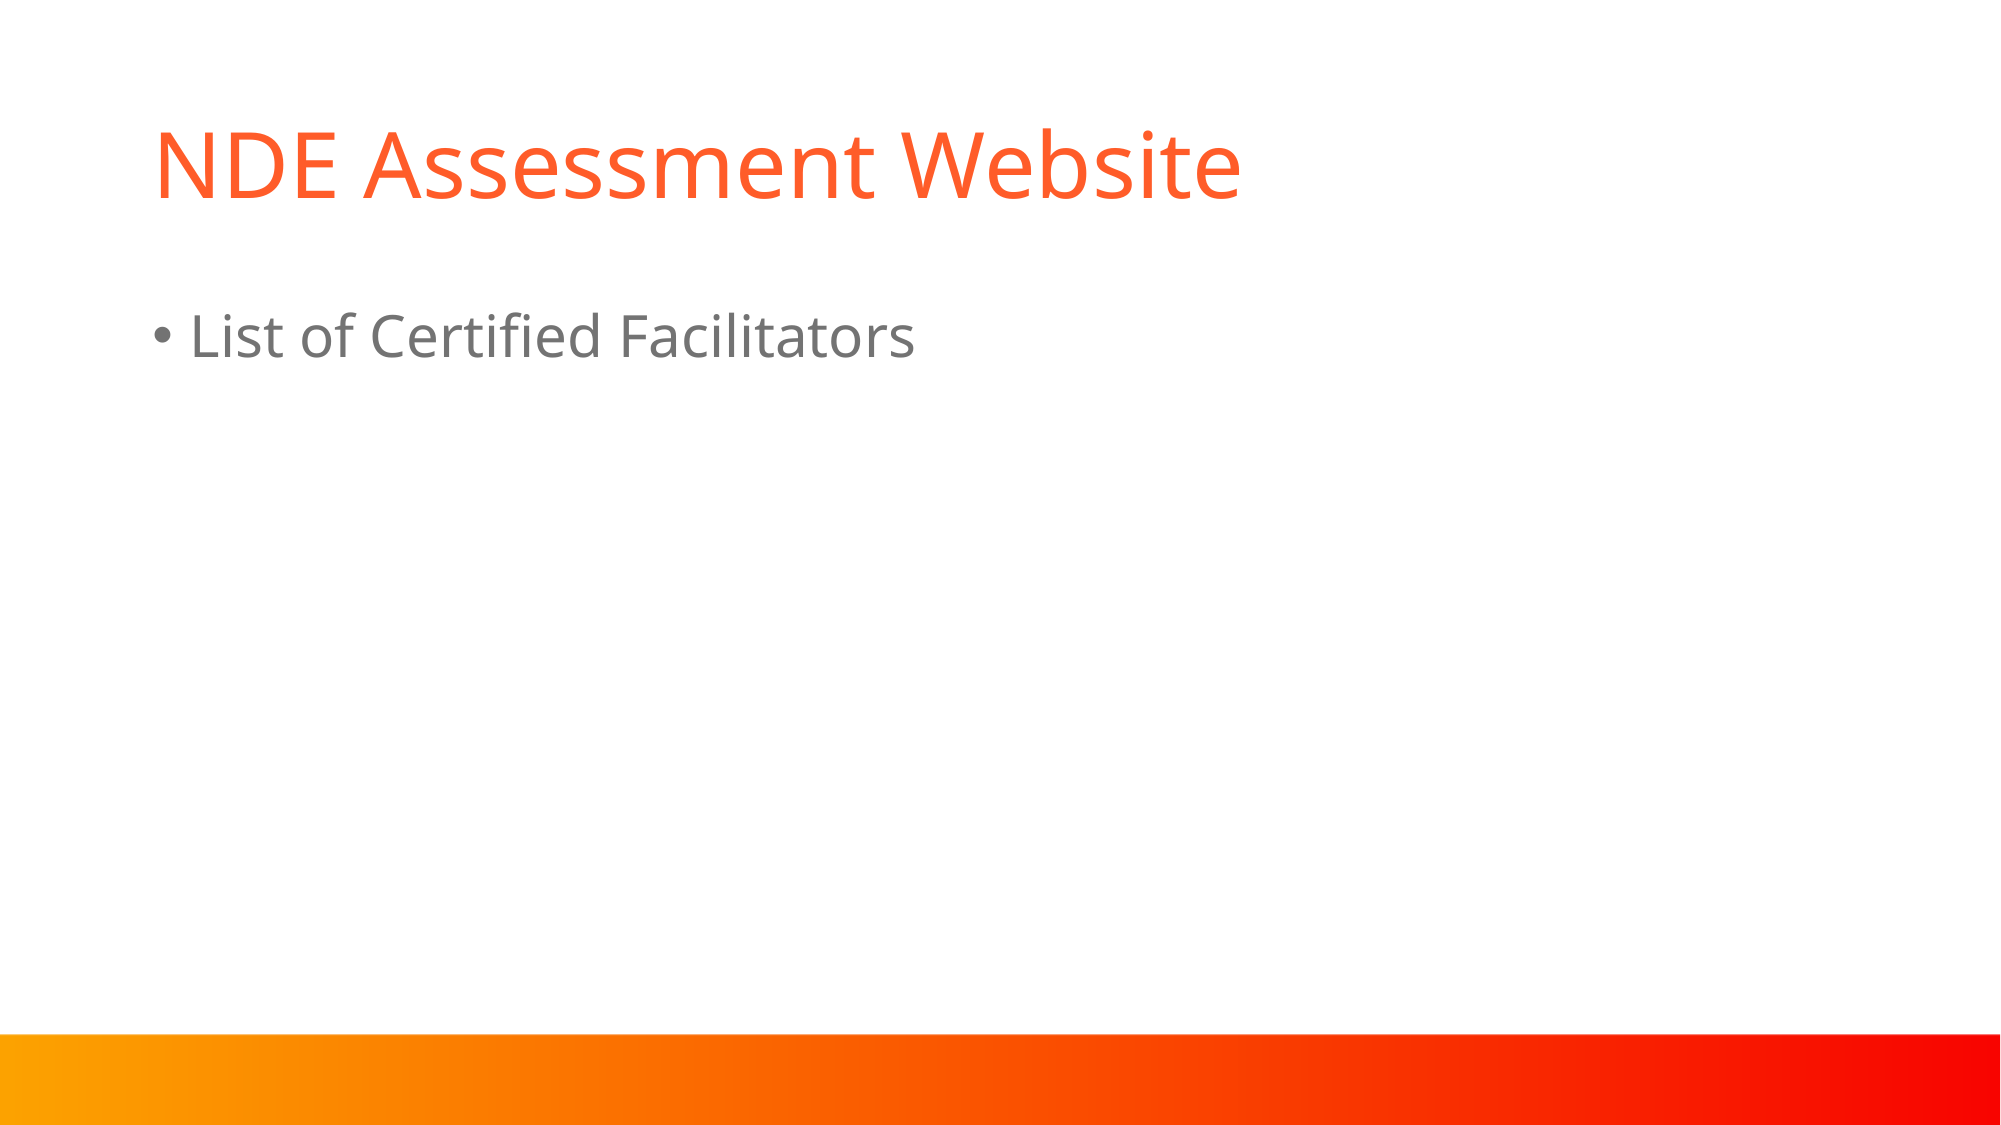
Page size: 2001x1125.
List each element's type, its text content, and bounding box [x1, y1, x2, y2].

list List of Certified Facilitators [137, 299, 1863, 1014]
title NDE Assessment Website [137, 59, 1863, 278]
picture [0, 0, 2001, 1125]
